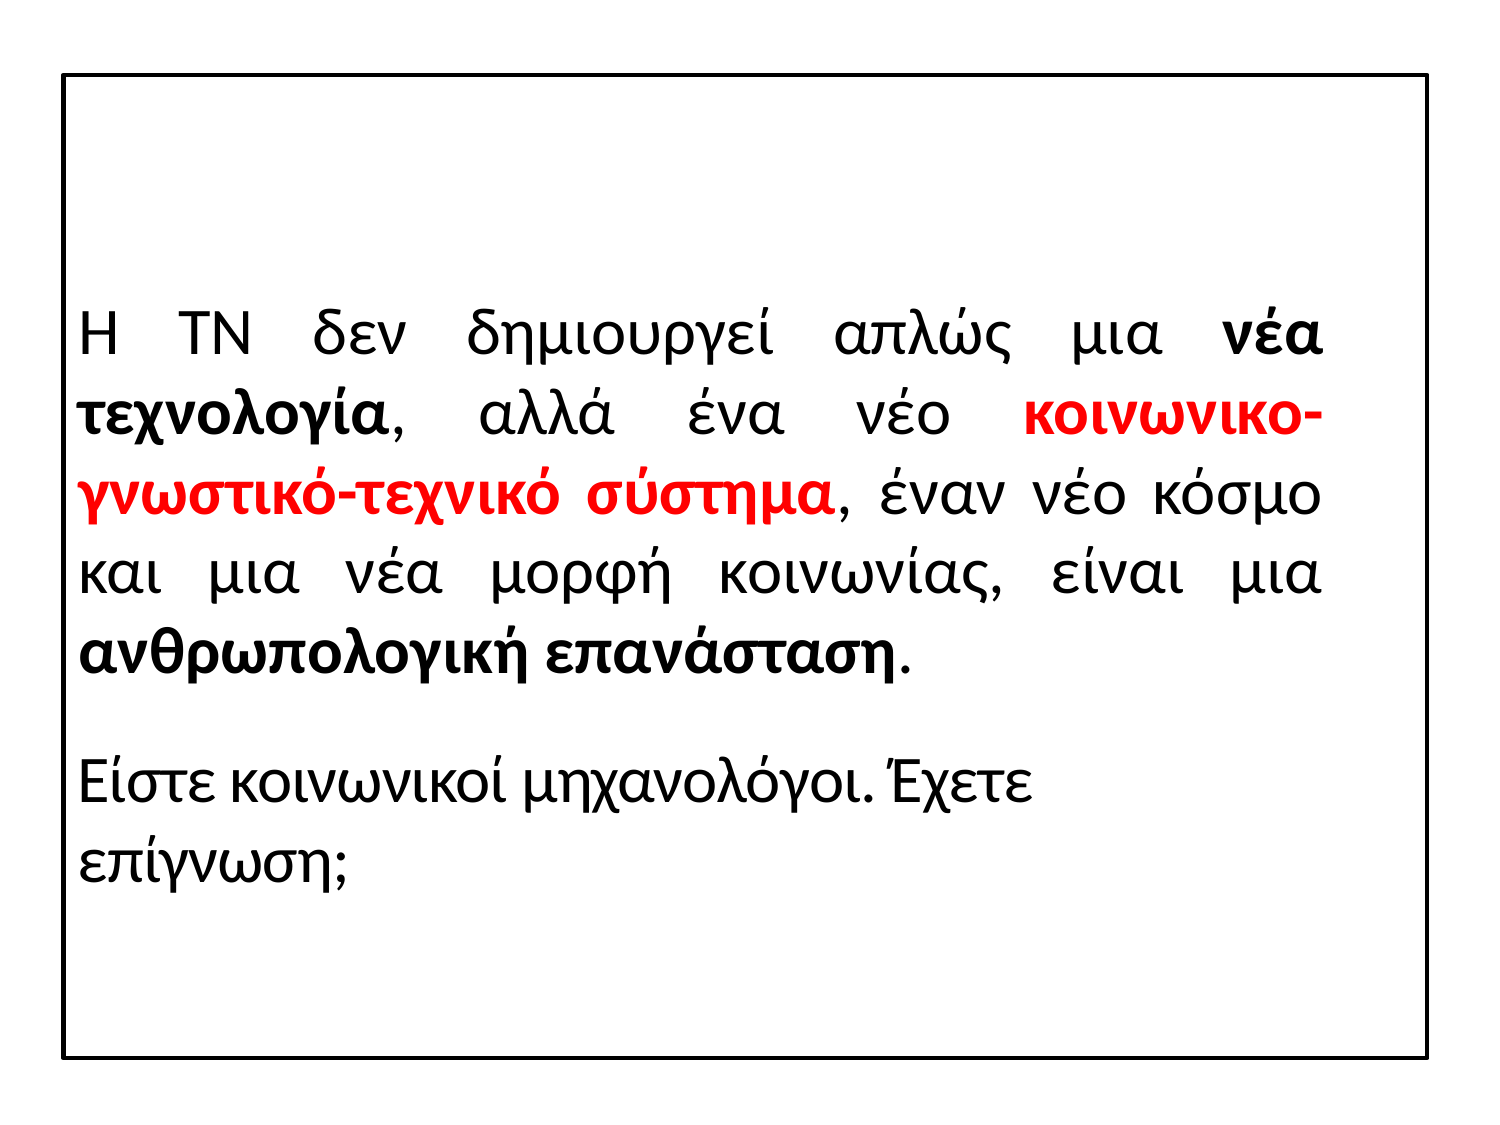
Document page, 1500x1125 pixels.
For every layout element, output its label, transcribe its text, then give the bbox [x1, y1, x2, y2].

text_box [63, 75, 1428, 1059]
title Η ΤΝ δεν δημιουργεί απλώς μια νέα τεχνολογία, αλλά ένα νέο κοινωνικο-γνωστικό-τεχνικό σύστημα, έναν νέο κόσμο και μια νέα μορφή κοινωνίας, είναι μια ανθρωπολογική επανάσταση. [76, 285, 1353, 688]
text_box Είστε κοινωνικοί μηχανολόγοι. Έχετε επίγνωση; [75, 733, 1265, 896]
